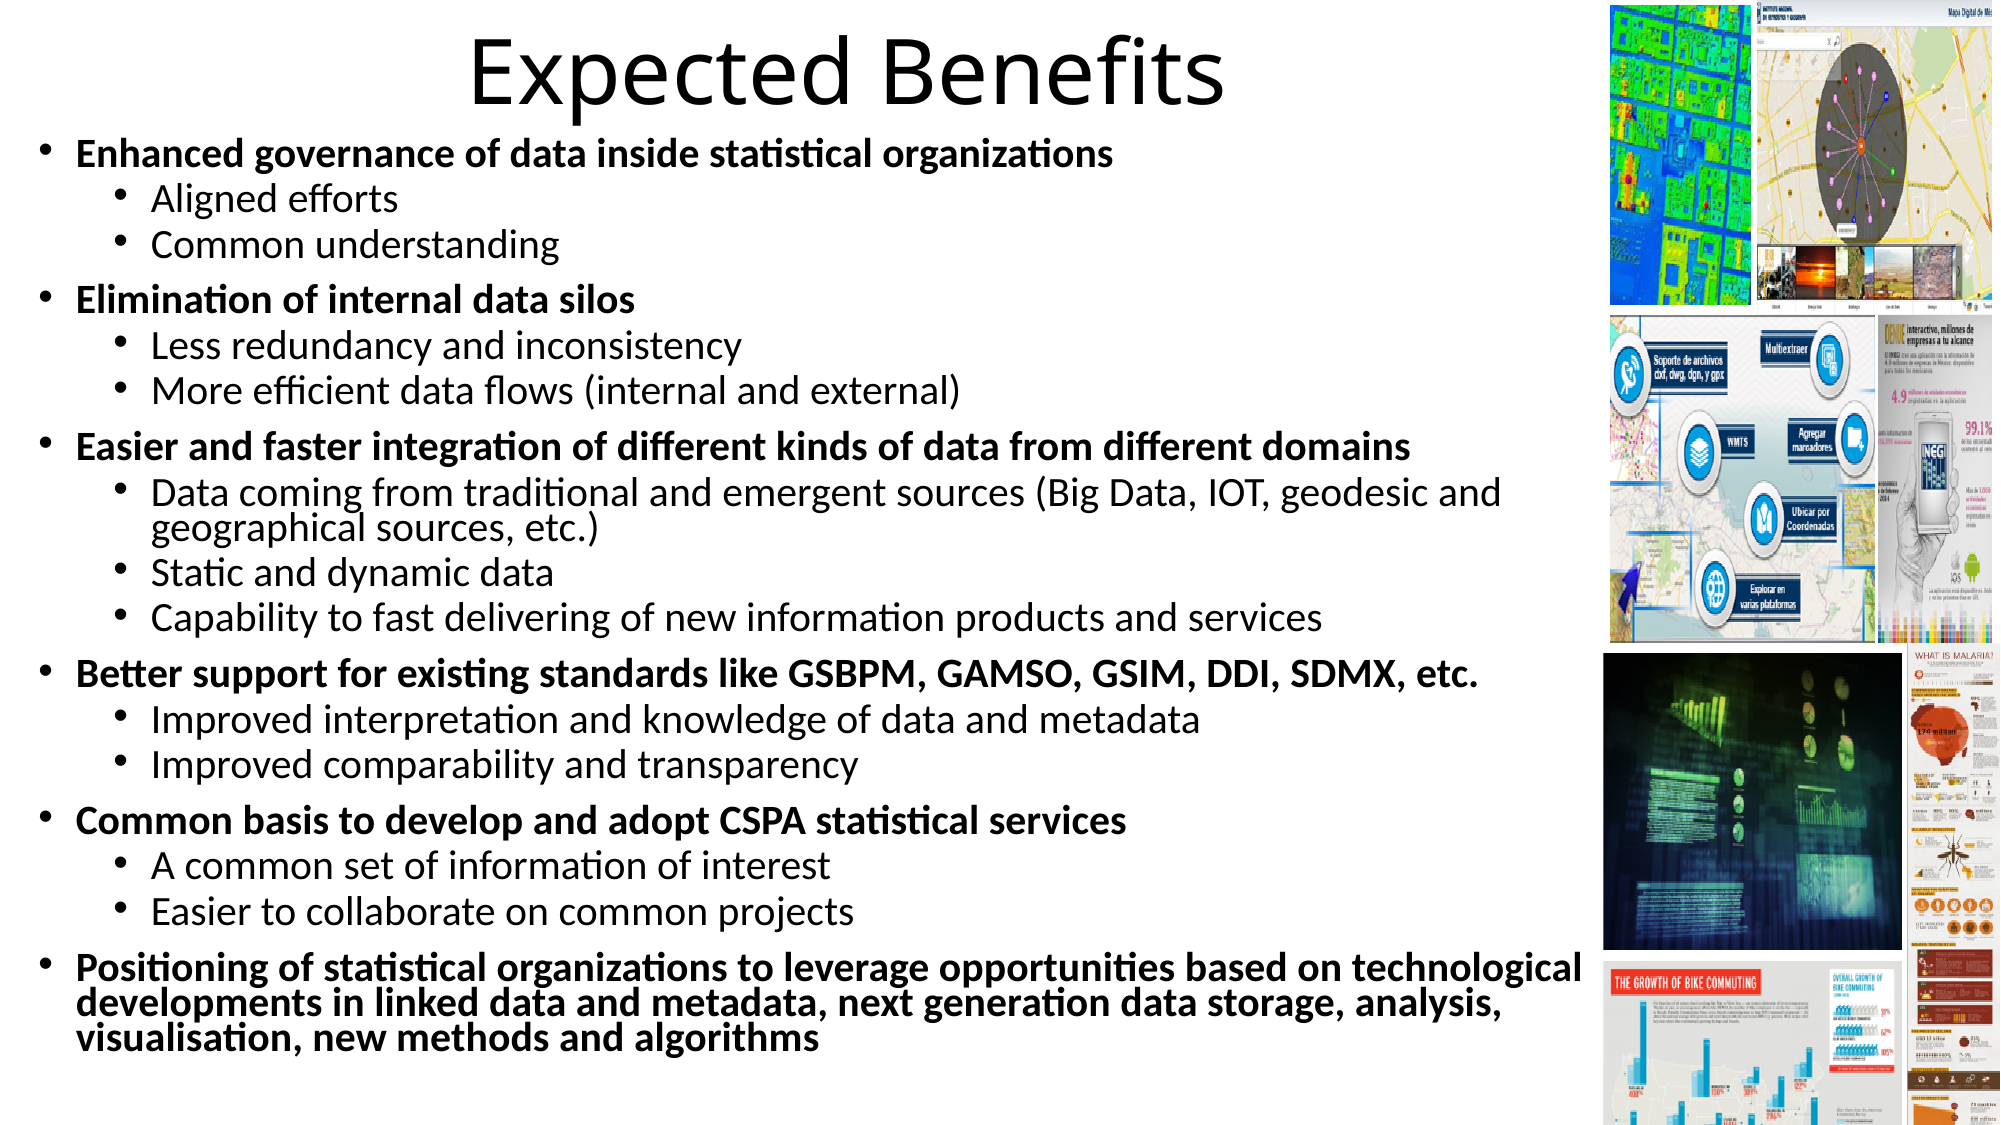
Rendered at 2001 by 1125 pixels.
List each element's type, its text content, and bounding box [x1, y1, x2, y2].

list Enhanced governance of data inside statistical organizations Aligned efforts Common understanding Elimination of internal data silos Less redundancy and inconsistency More efficient data flows (internal and external) Easier and faster integration of different kinds of data from different domains Data coming from traditional and emergent sources (Big Data, IOT, geodesic and geographical sources, etc.) Static and dynamic data Capability to fast delivering of new information products and services Better support for existing standards like GSBPM, GAMSO, GSIM, DDI, SDMX, etc. Improved interpretation and knowledge of data and metadata Improved comparability and transparency Common basis to develop and adopt CSPA statistical services A common set of information of interest Easier to collaborate on common projects Positioning of statistical organizations to leverage opportunities based on technological developments in linked data and metadata, next generation data storage, analysis, visualisation, new methods and algorithms [23, 131, 1603, 1111]
picture [1603, 0, 2000, 1125]
title Expected Benefits [23, 18, 1603, 131]
